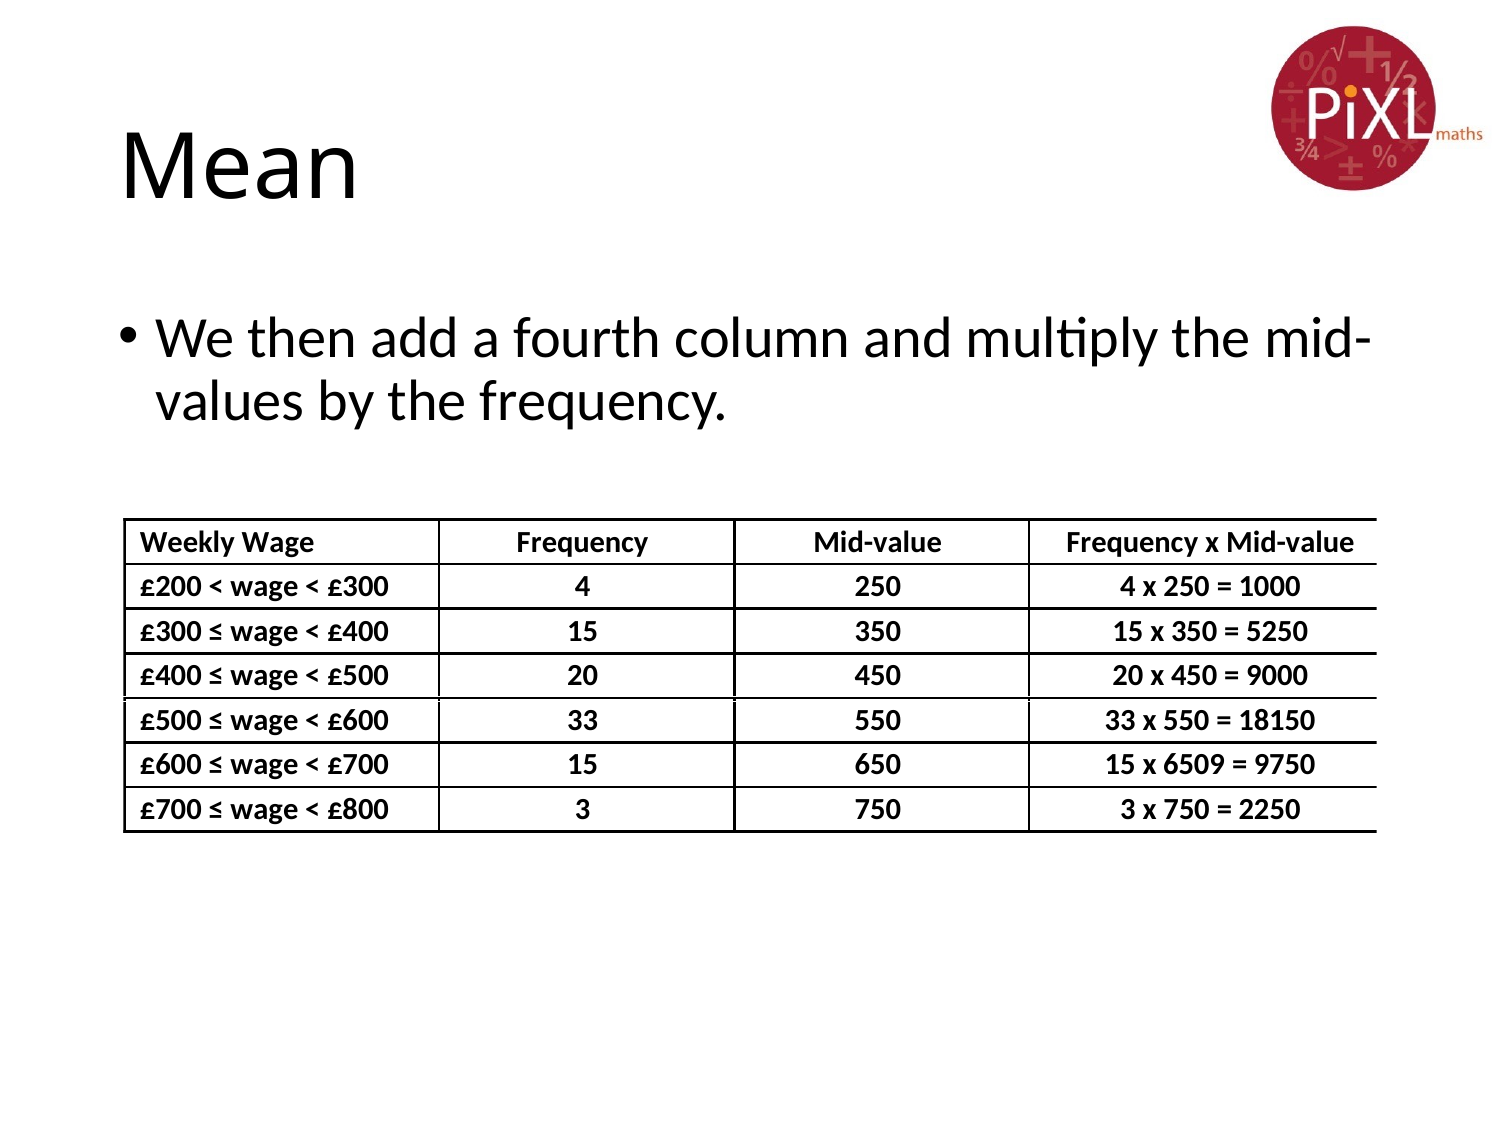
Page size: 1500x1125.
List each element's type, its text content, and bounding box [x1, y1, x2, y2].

picture [123, 518, 1377, 896]
title Mean [103, 59, 1397, 278]
picture [1253, 18, 1500, 198]
list We then add a fourth column and multiply the mid-values by the frequency. [103, 299, 1397, 1014]
